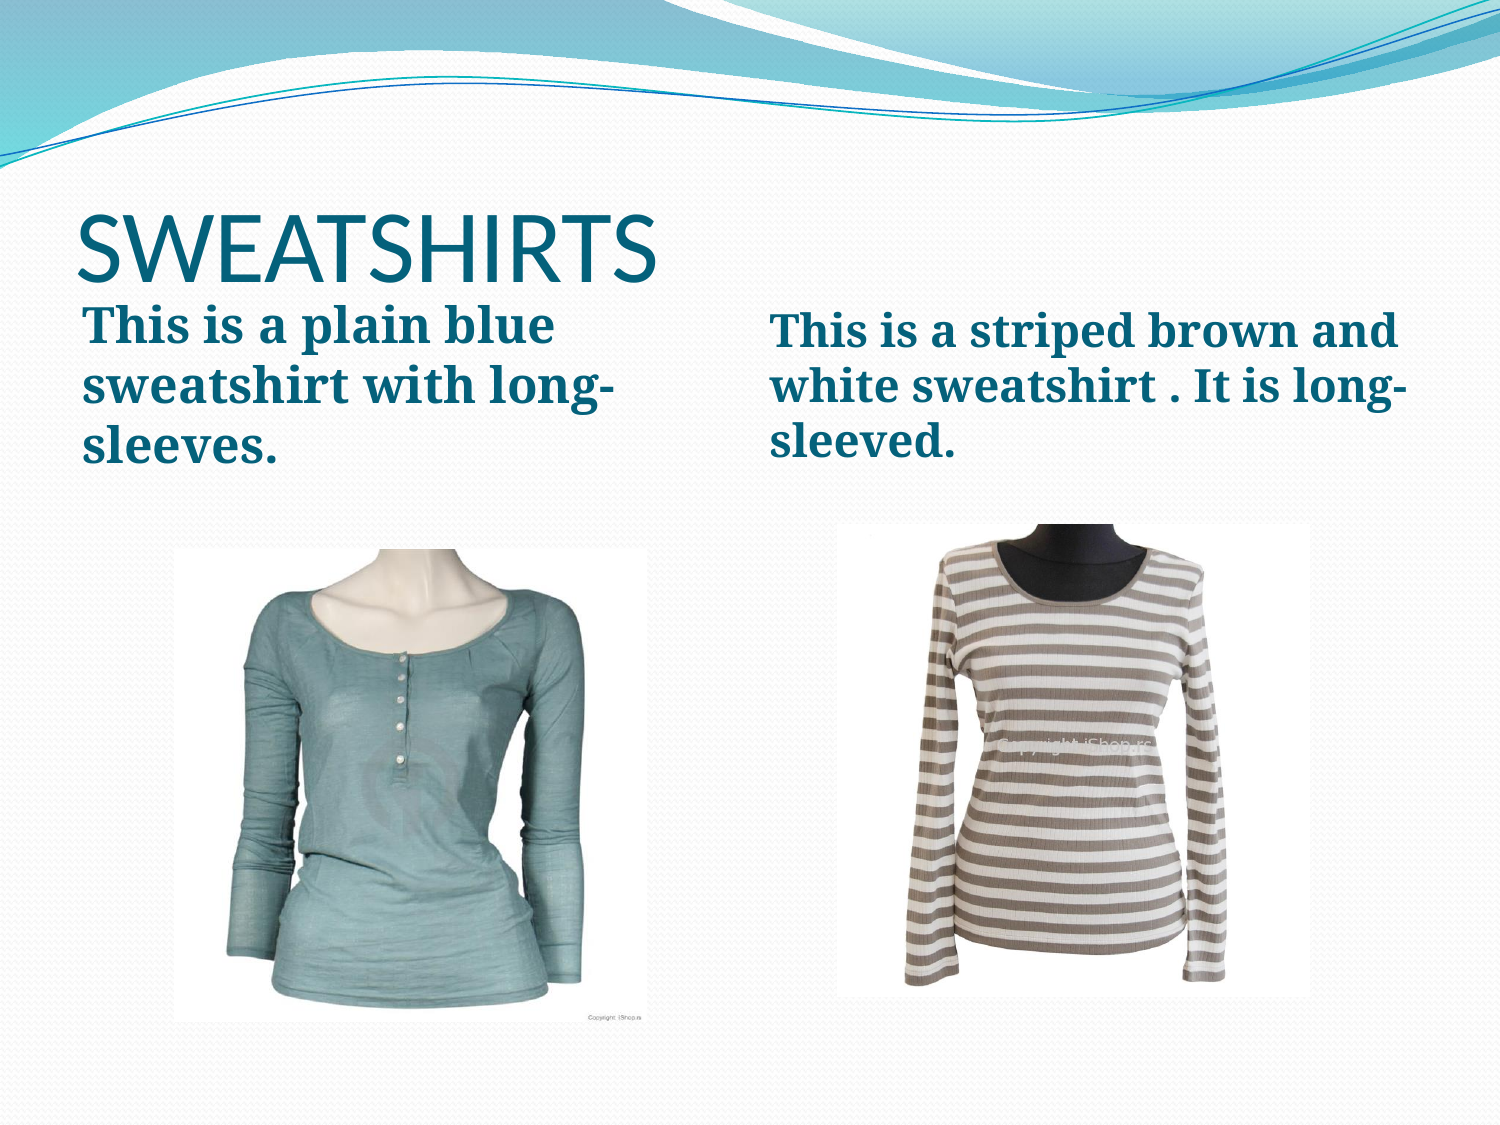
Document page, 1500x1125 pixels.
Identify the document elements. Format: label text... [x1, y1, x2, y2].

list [837, 524, 1310, 998]
list This is a plain blue sweatshirt with long-sleeves. [75, 304, 738, 463]
list This is a striped brown and white sweatshirt . It is long-sleeved. [761, 305, 1425, 463]
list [174, 549, 647, 1022]
title SWEATSHIRTS [75, 115, 1425, 303]
